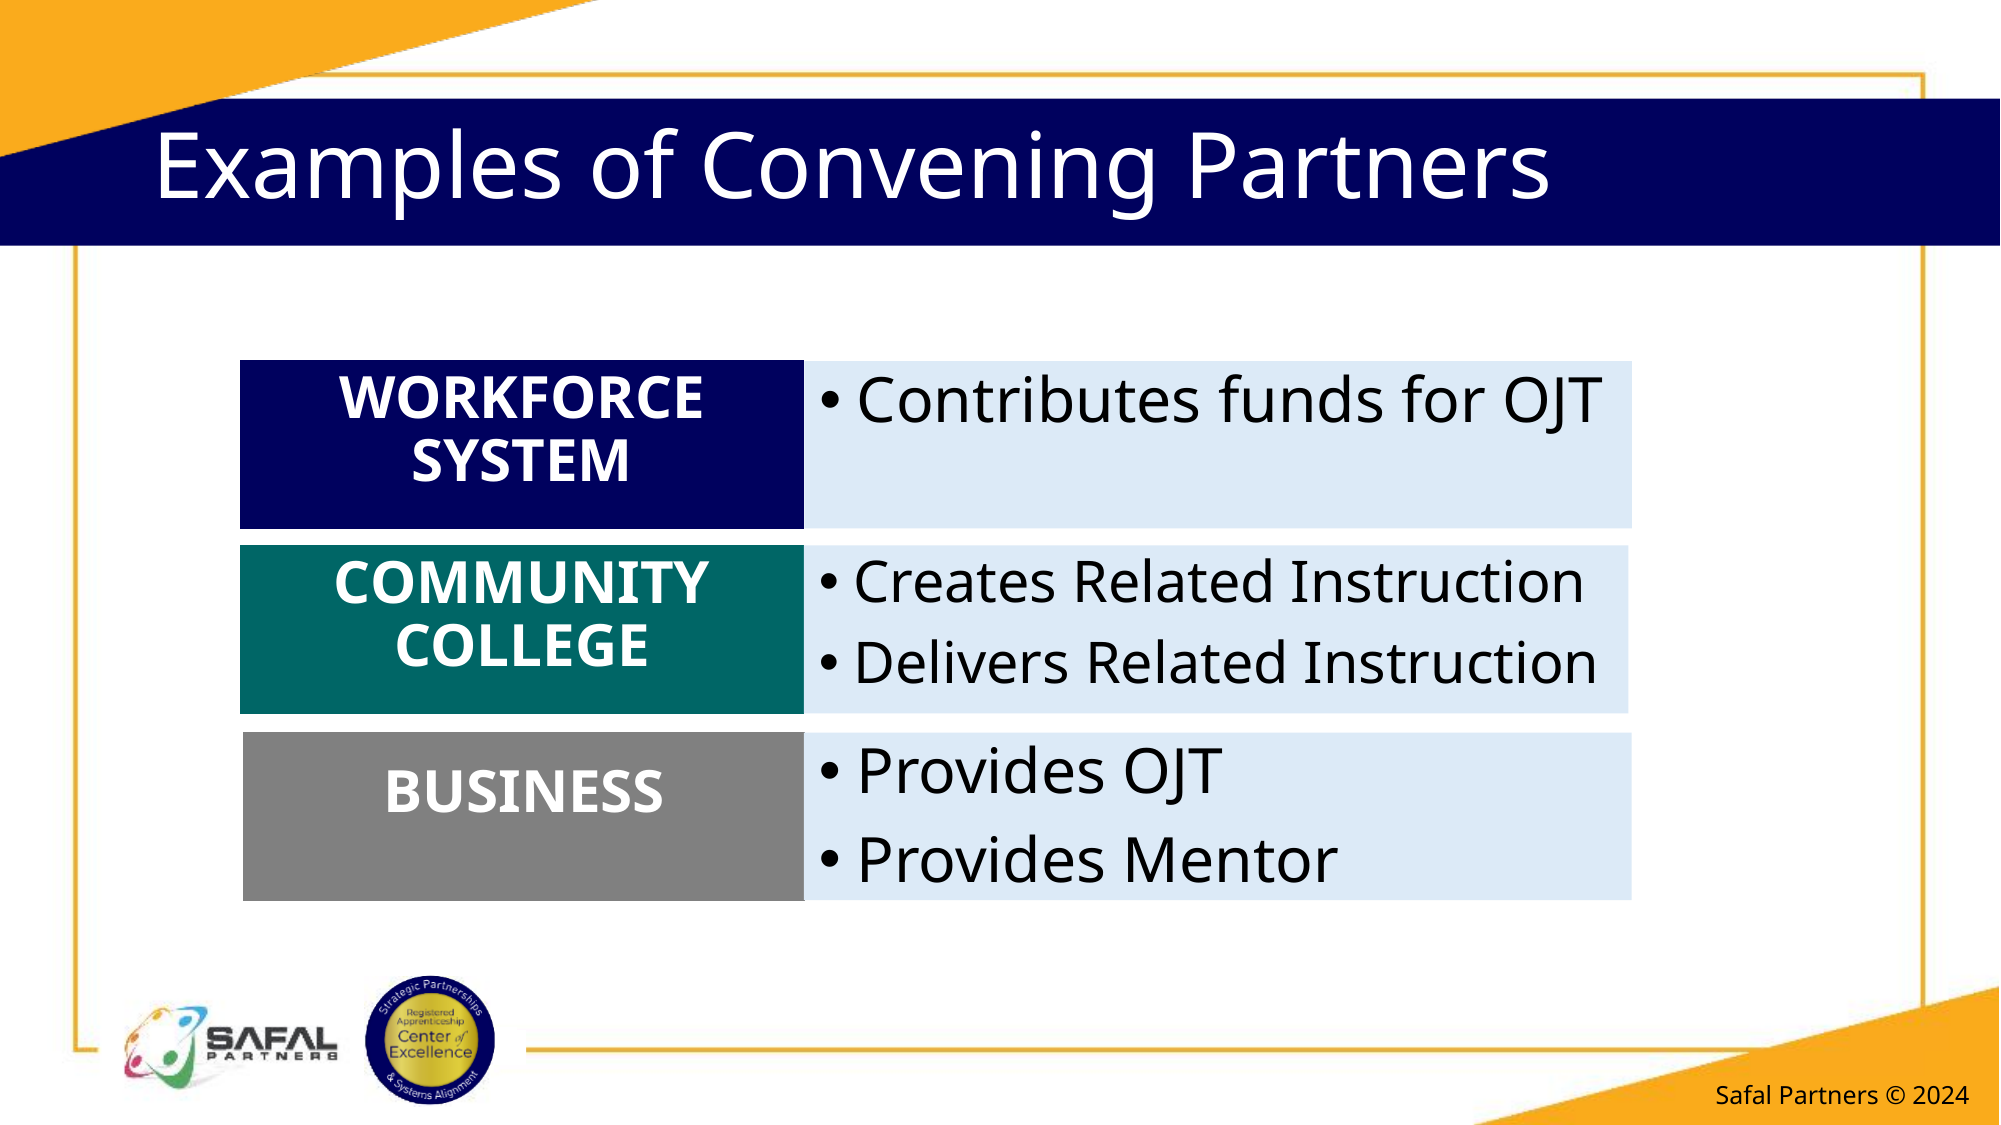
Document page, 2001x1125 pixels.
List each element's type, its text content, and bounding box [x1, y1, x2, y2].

list COMMUNITY COLLEGE [240, 545, 803, 714]
title Examples of Convening Partners 4 [137, 59, 1863, 278]
picture [0, 0, 2001, 1125]
list Provides OJT Provides Mentor [803, 732, 1632, 901]
slide_number Safal Partners © 2024 [1439, 1065, 1985, 1125]
list Creates Related Instruction Delivers Related Instruction [803, 545, 1629, 714]
list WORKFORCE SYSTEM [240, 360, 804, 529]
list BUSINESS [243, 732, 803, 901]
list Contributes funds for OJT [804, 361, 1632, 529]
